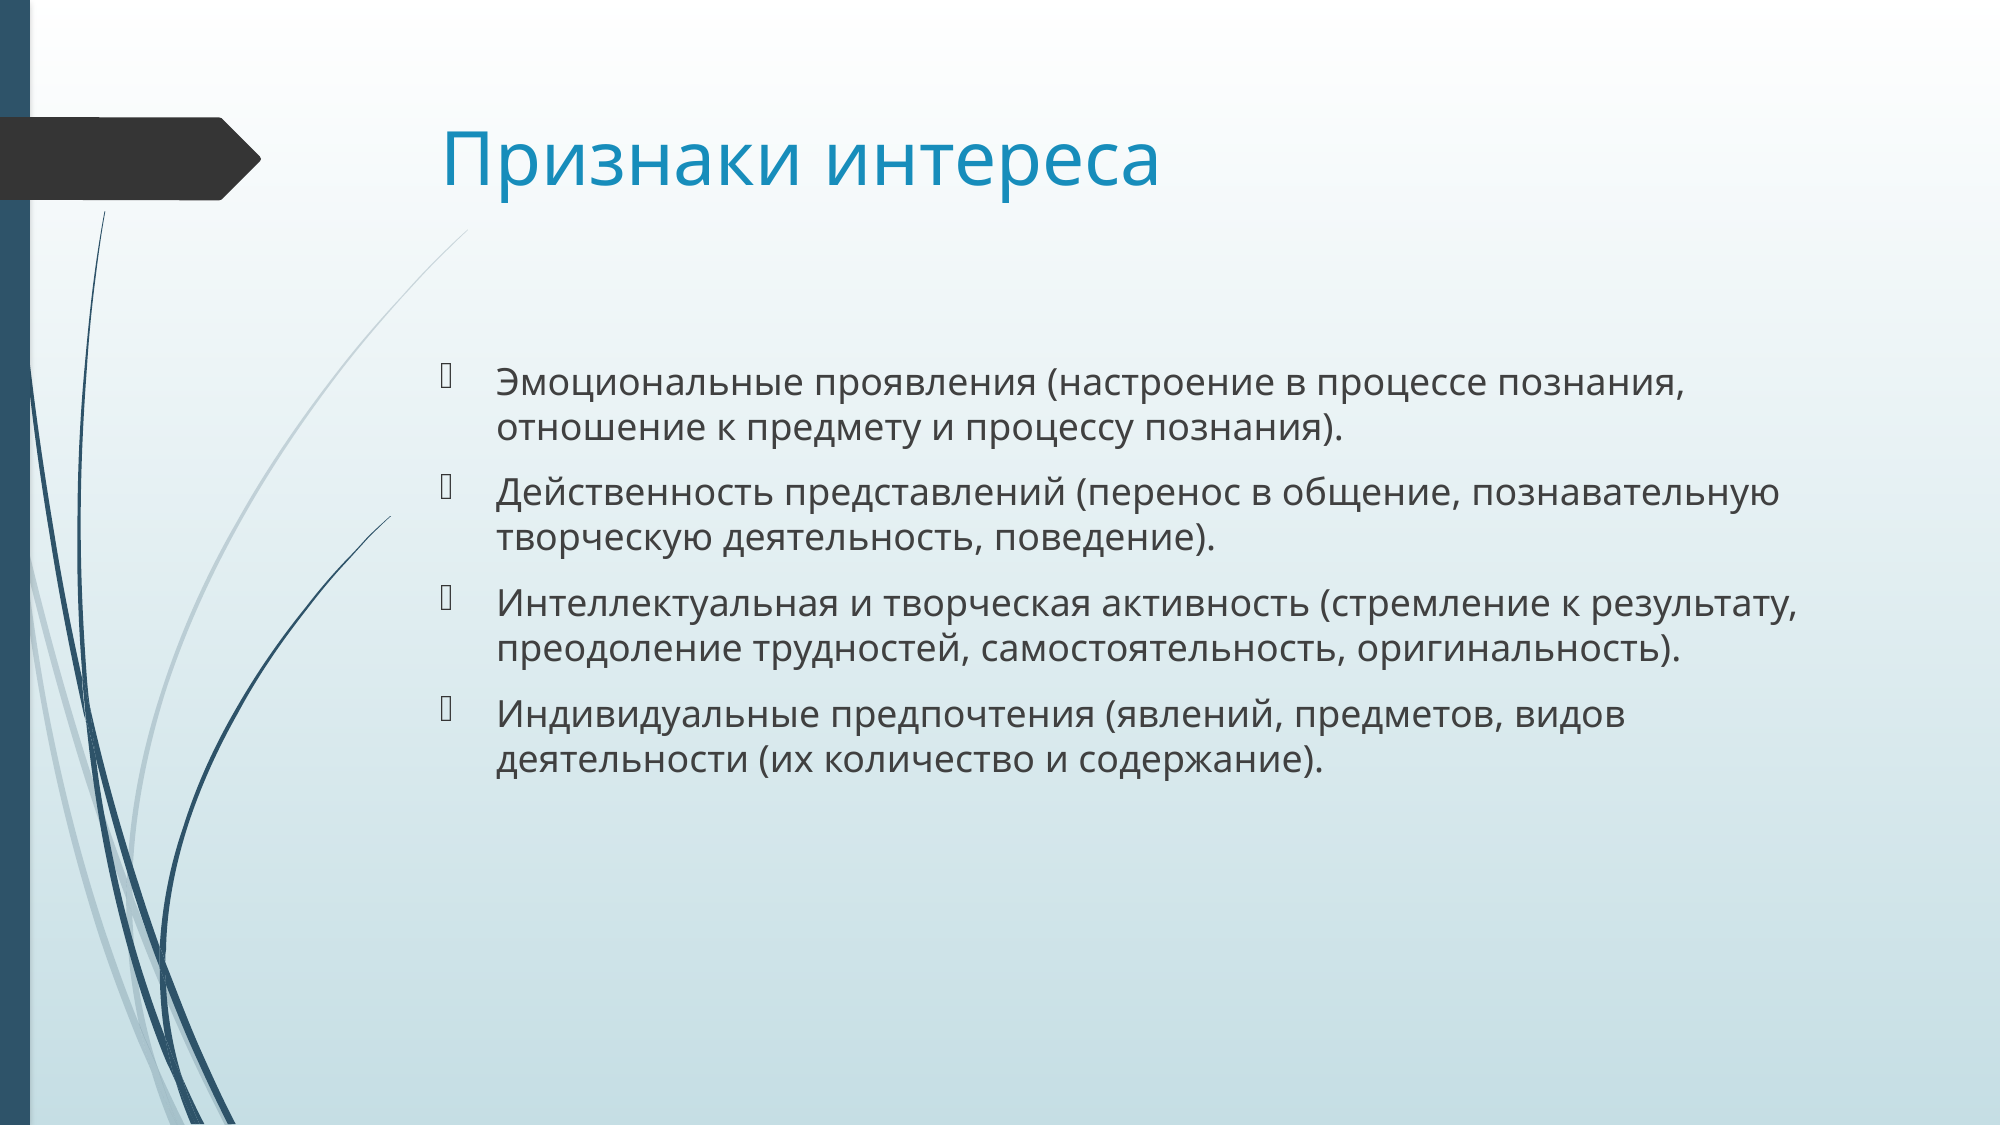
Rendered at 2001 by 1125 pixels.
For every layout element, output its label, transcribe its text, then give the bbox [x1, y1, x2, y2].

title Признаки интереса [425, 102, 1888, 313]
list Эмоциональные проявления (настроение в процессе познания, отношение к предмету и процессу познания). Действенность представлений (перенос в общение, познавательную творческую деятельность, поведение). Интеллектуальная и творческая активность (стремление к результату, преодоление трудностей, самостоятельность, оригинальность). Индивидуальные предпочтения (явлений, предметов, видов деятельности (их количество и содержание). [424, 350, 1888, 970]
